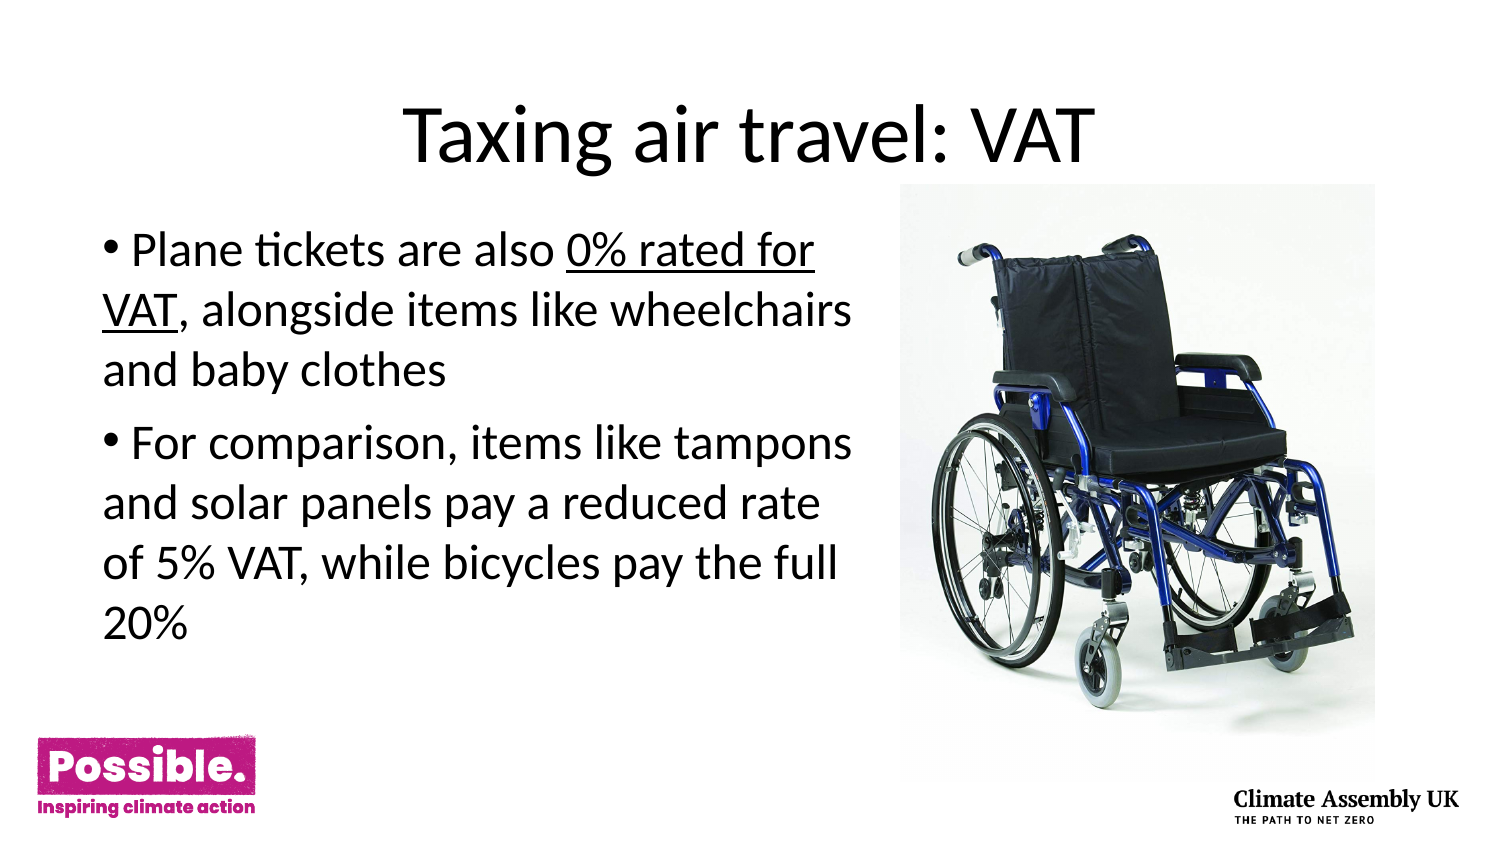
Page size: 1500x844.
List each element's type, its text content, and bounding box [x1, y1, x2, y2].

title Taxing air travel: VAT [75, 59, 1425, 200]
picture [1234, 789, 1459, 824]
picture [37, 734, 256, 818]
text_box Plane tickets are also 0% rated for VAT, alongside items like wheelchairs and baby clothes For comparison, items like tampons and solar panels pay a reduced rate of 5% VAT, while bicycles pay the full 20% [87, 209, 888, 730]
picture [899, 184, 1376, 782]
